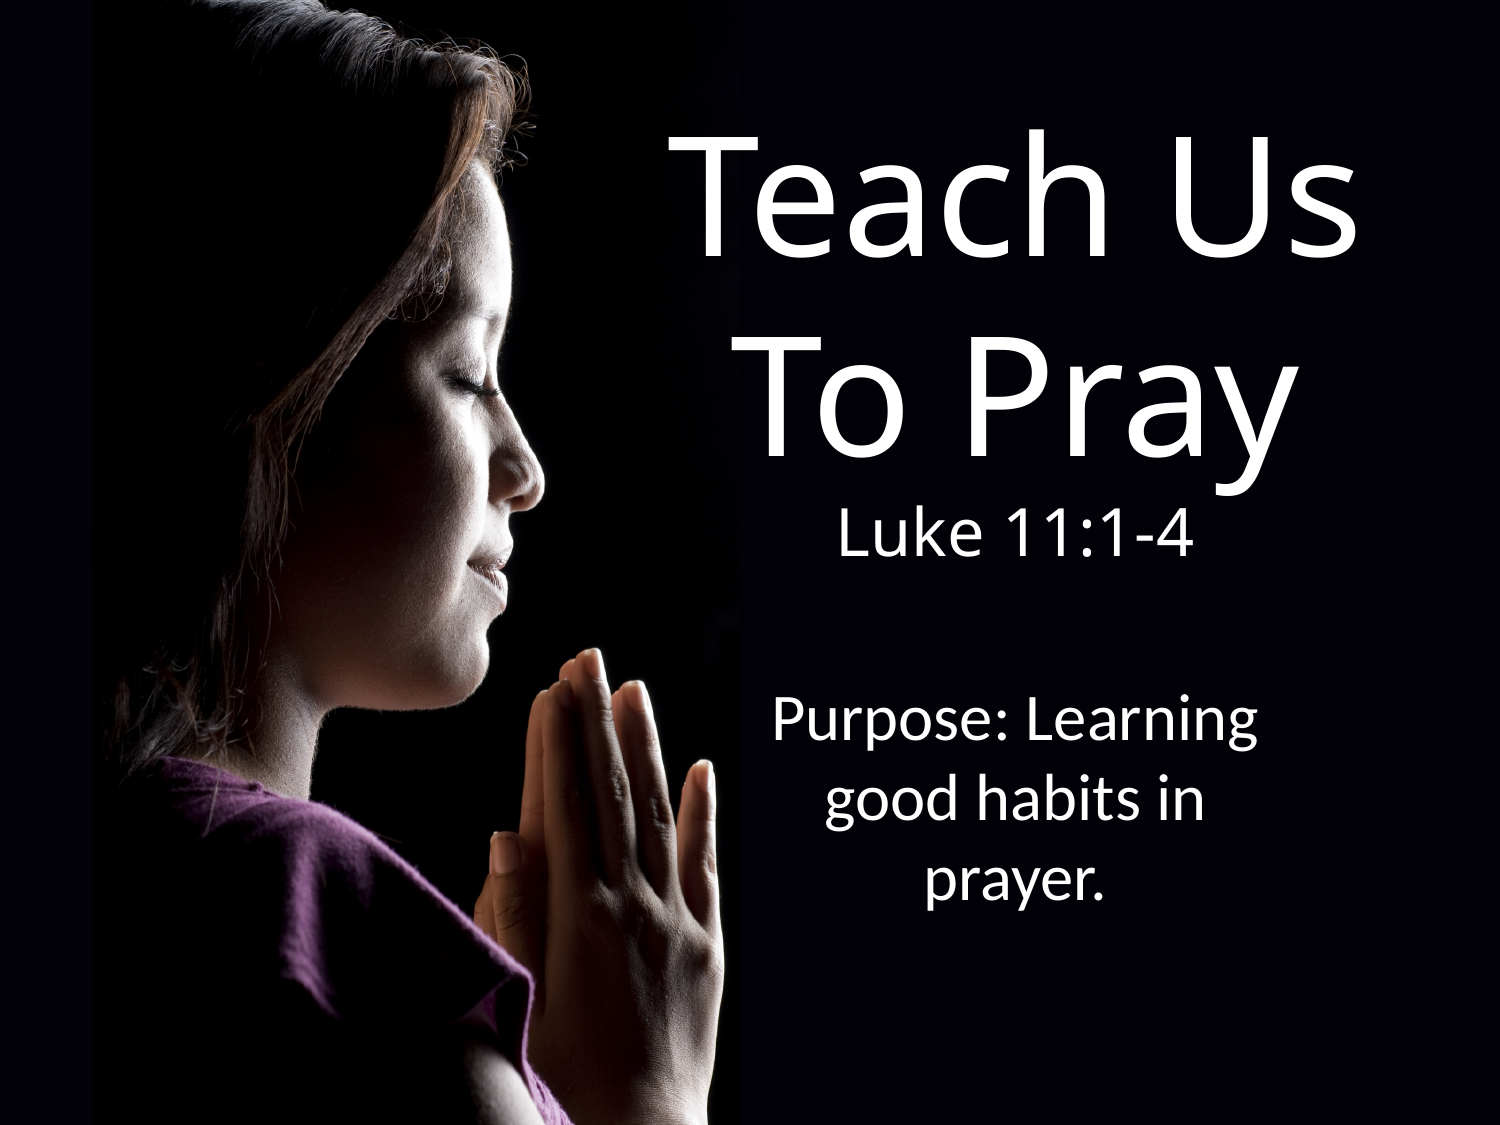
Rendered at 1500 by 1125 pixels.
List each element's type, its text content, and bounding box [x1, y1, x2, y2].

title Teach Us To Pray Luke 11:1-4 [643, 68, 1388, 591]
subtitle Purpose: Learning good habits in prayer. [752, 666, 1278, 1007]
picture [0, 0, 1500, 1125]
